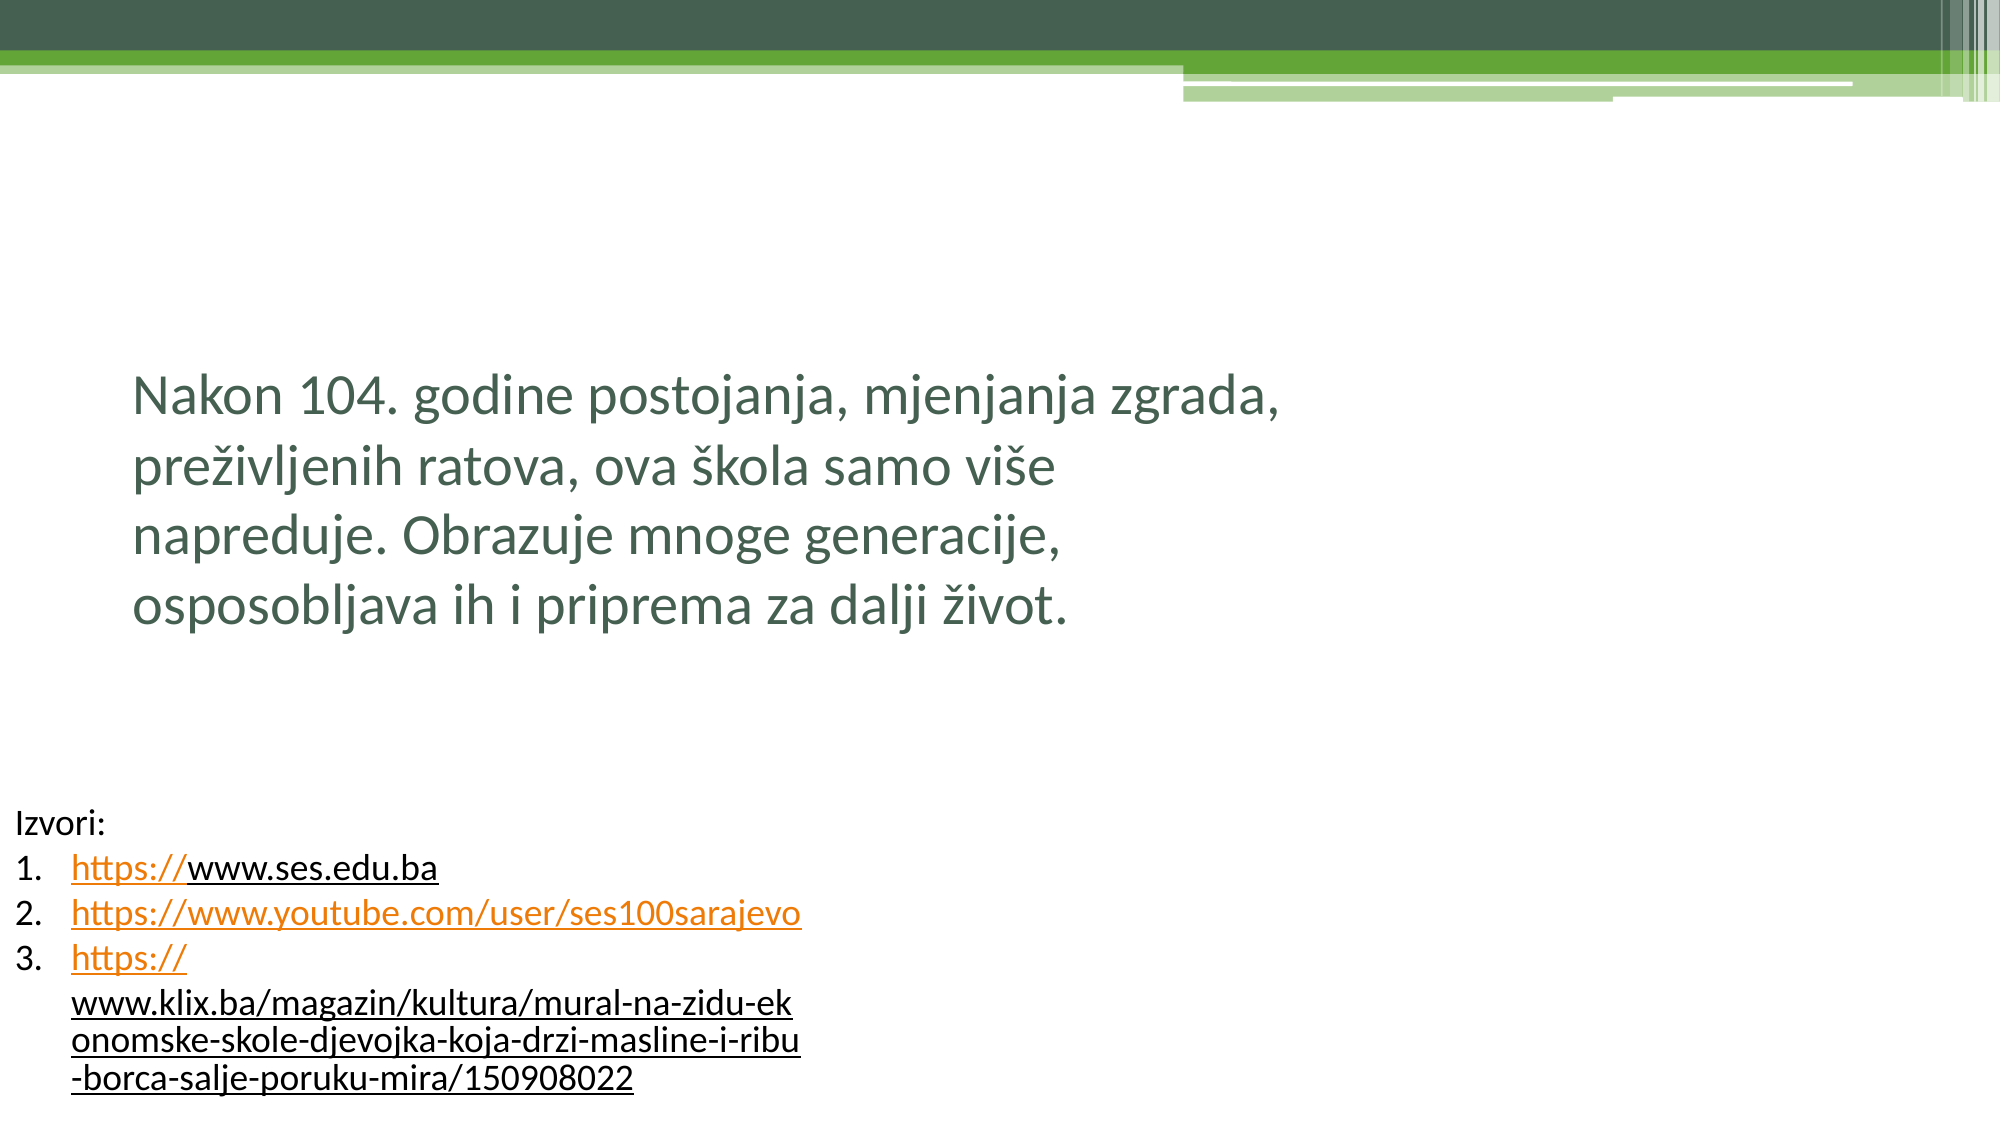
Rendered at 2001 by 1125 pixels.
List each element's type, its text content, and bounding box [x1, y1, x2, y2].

text_box Izvori: https://www.ses.edu.ba https://www.youtube.com/user/ses100sarajevo https://www.klix.ba/magazin/kultura/mural-na-zidu-ekonomske-skole-djevojka-koja-drzi-masline-i-ribu-borca-salje-poruku-mira/150908022 [0, 790, 823, 1076]
list Nakon 104. godine postojanja, mjenjanja zgrada, preživljenih ratova, ova škola samo više napreduje. Obrazuje mnoge generacije, osposobljava ih i priprema za dalji život. [99, 349, 1337, 1059]
